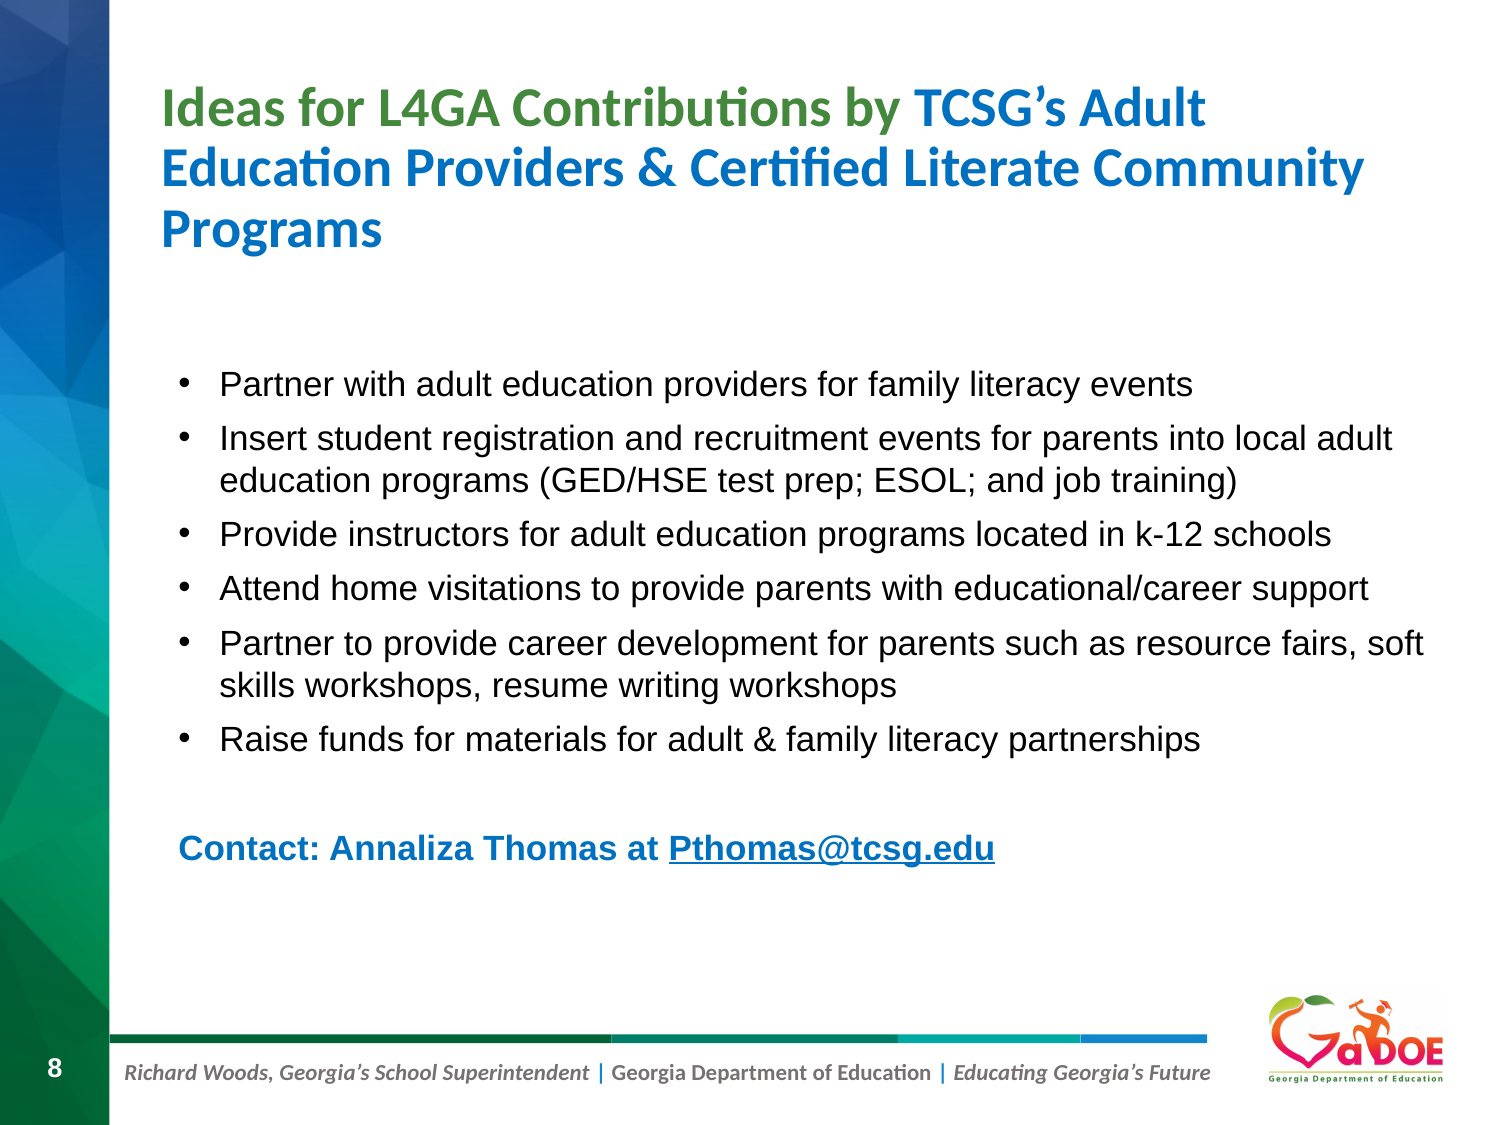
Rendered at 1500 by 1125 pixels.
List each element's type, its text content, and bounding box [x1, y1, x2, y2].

picture [0, 0, 110, 1125]
picture [1263, 987, 1447, 1089]
list Partner with adult education providers for family literacy events Insert student registration and recruitment events for parents into local adult education programs (GED/HSE test prep; ESOL; and job training) Provide instructors for adult education programs located in k-12 schools Attend home visitations to provide parents with educational/career support Partner to provide career development for parents such as resource fairs, soft skills workshops, resume writing workshops Raise funds for materials for adult & family literacy partnerships Contact: Annaliza Thomas at Pthomas@tcsg.edu [163, 353, 1458, 889]
title Ideas for L4GA Contributions by TCSG’s Adult Education Providers & Certified Literate Community Programs [146, 59, 1441, 278]
